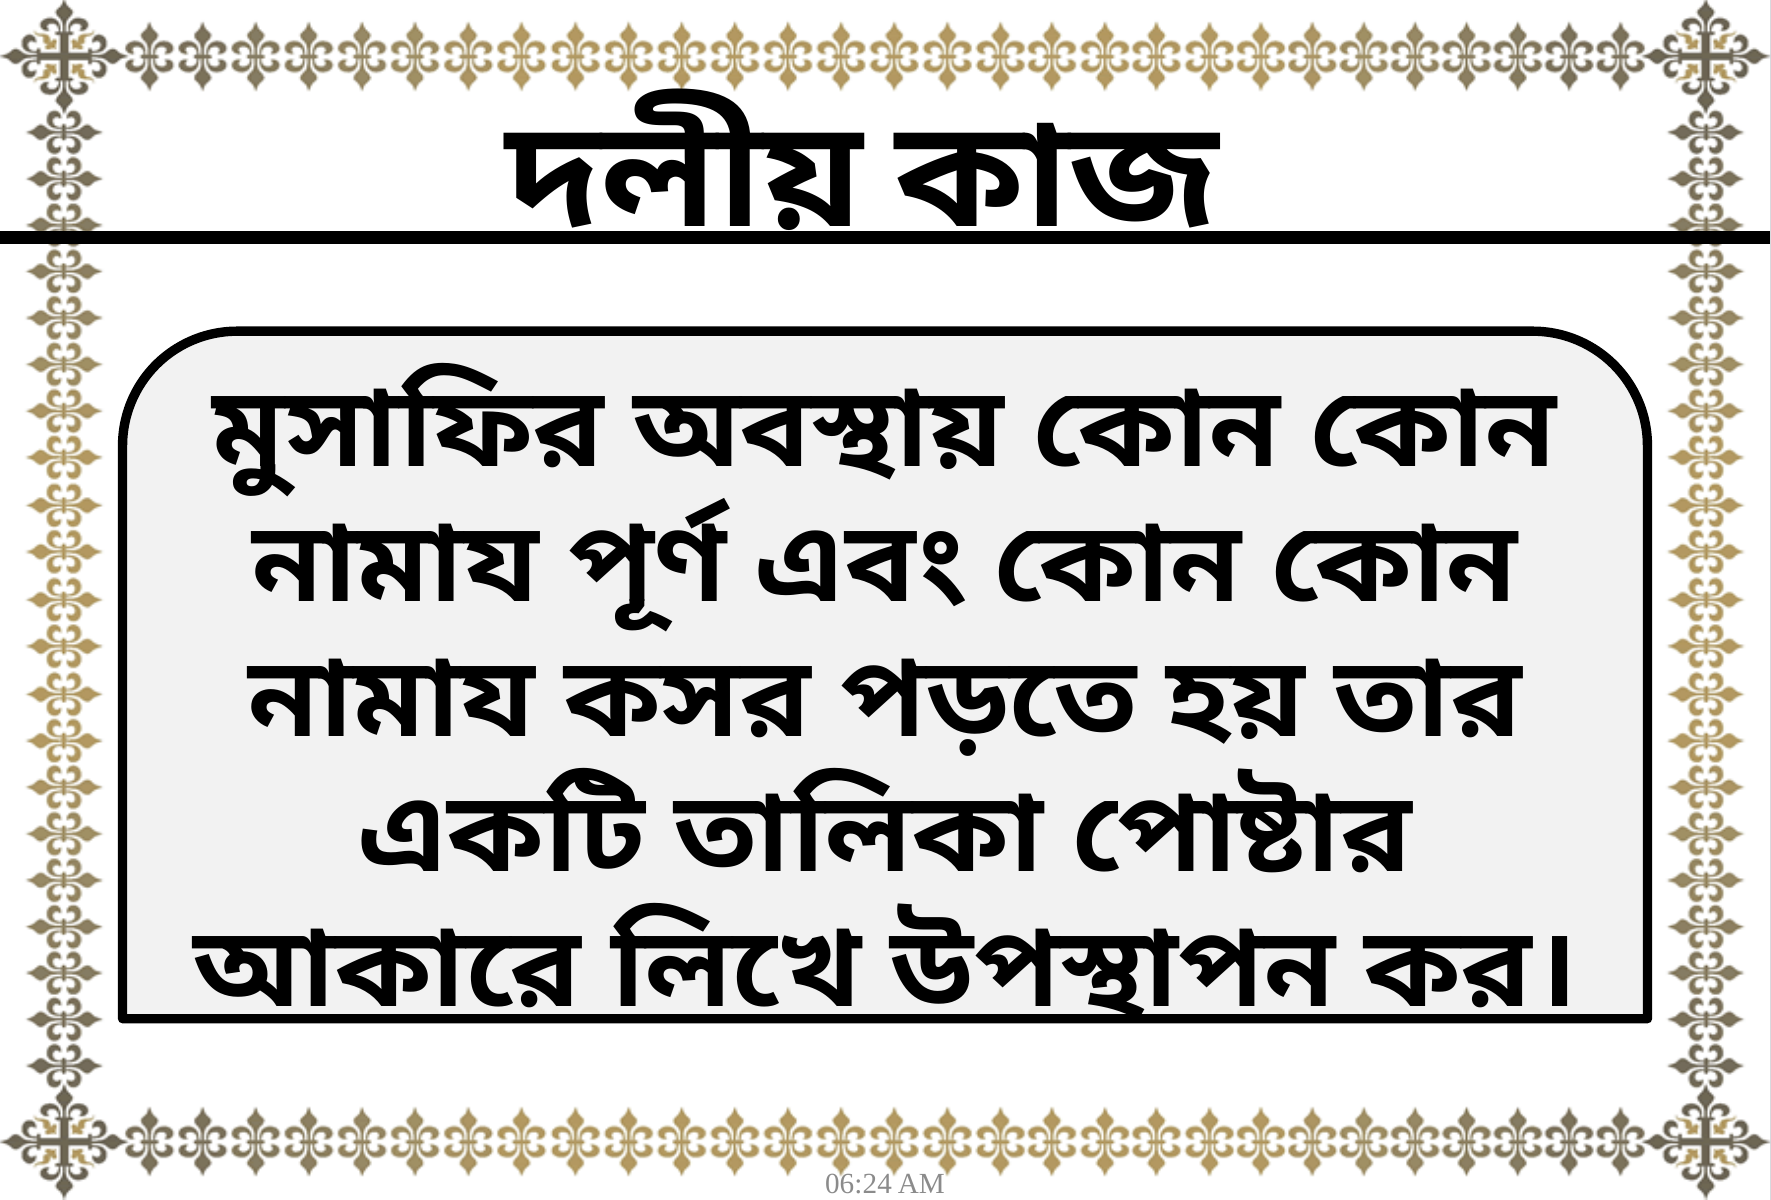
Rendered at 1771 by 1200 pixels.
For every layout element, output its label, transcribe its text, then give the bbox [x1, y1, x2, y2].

text_box দলীয় কাজ [458, 85, 1267, 231]
picture [0, 0, 1770, 231]
picture [0, 244, 1770, 1200]
text_box মুসাফির অবস্থায় কোন কোন নামায পূর্ণ এবং কোন কোন নামায কসর পড়তে হয় তার একটি তালিকা পোষ্টার আকারে লিখে উপস্থাপন কর। [120, 329, 1650, 1021]
